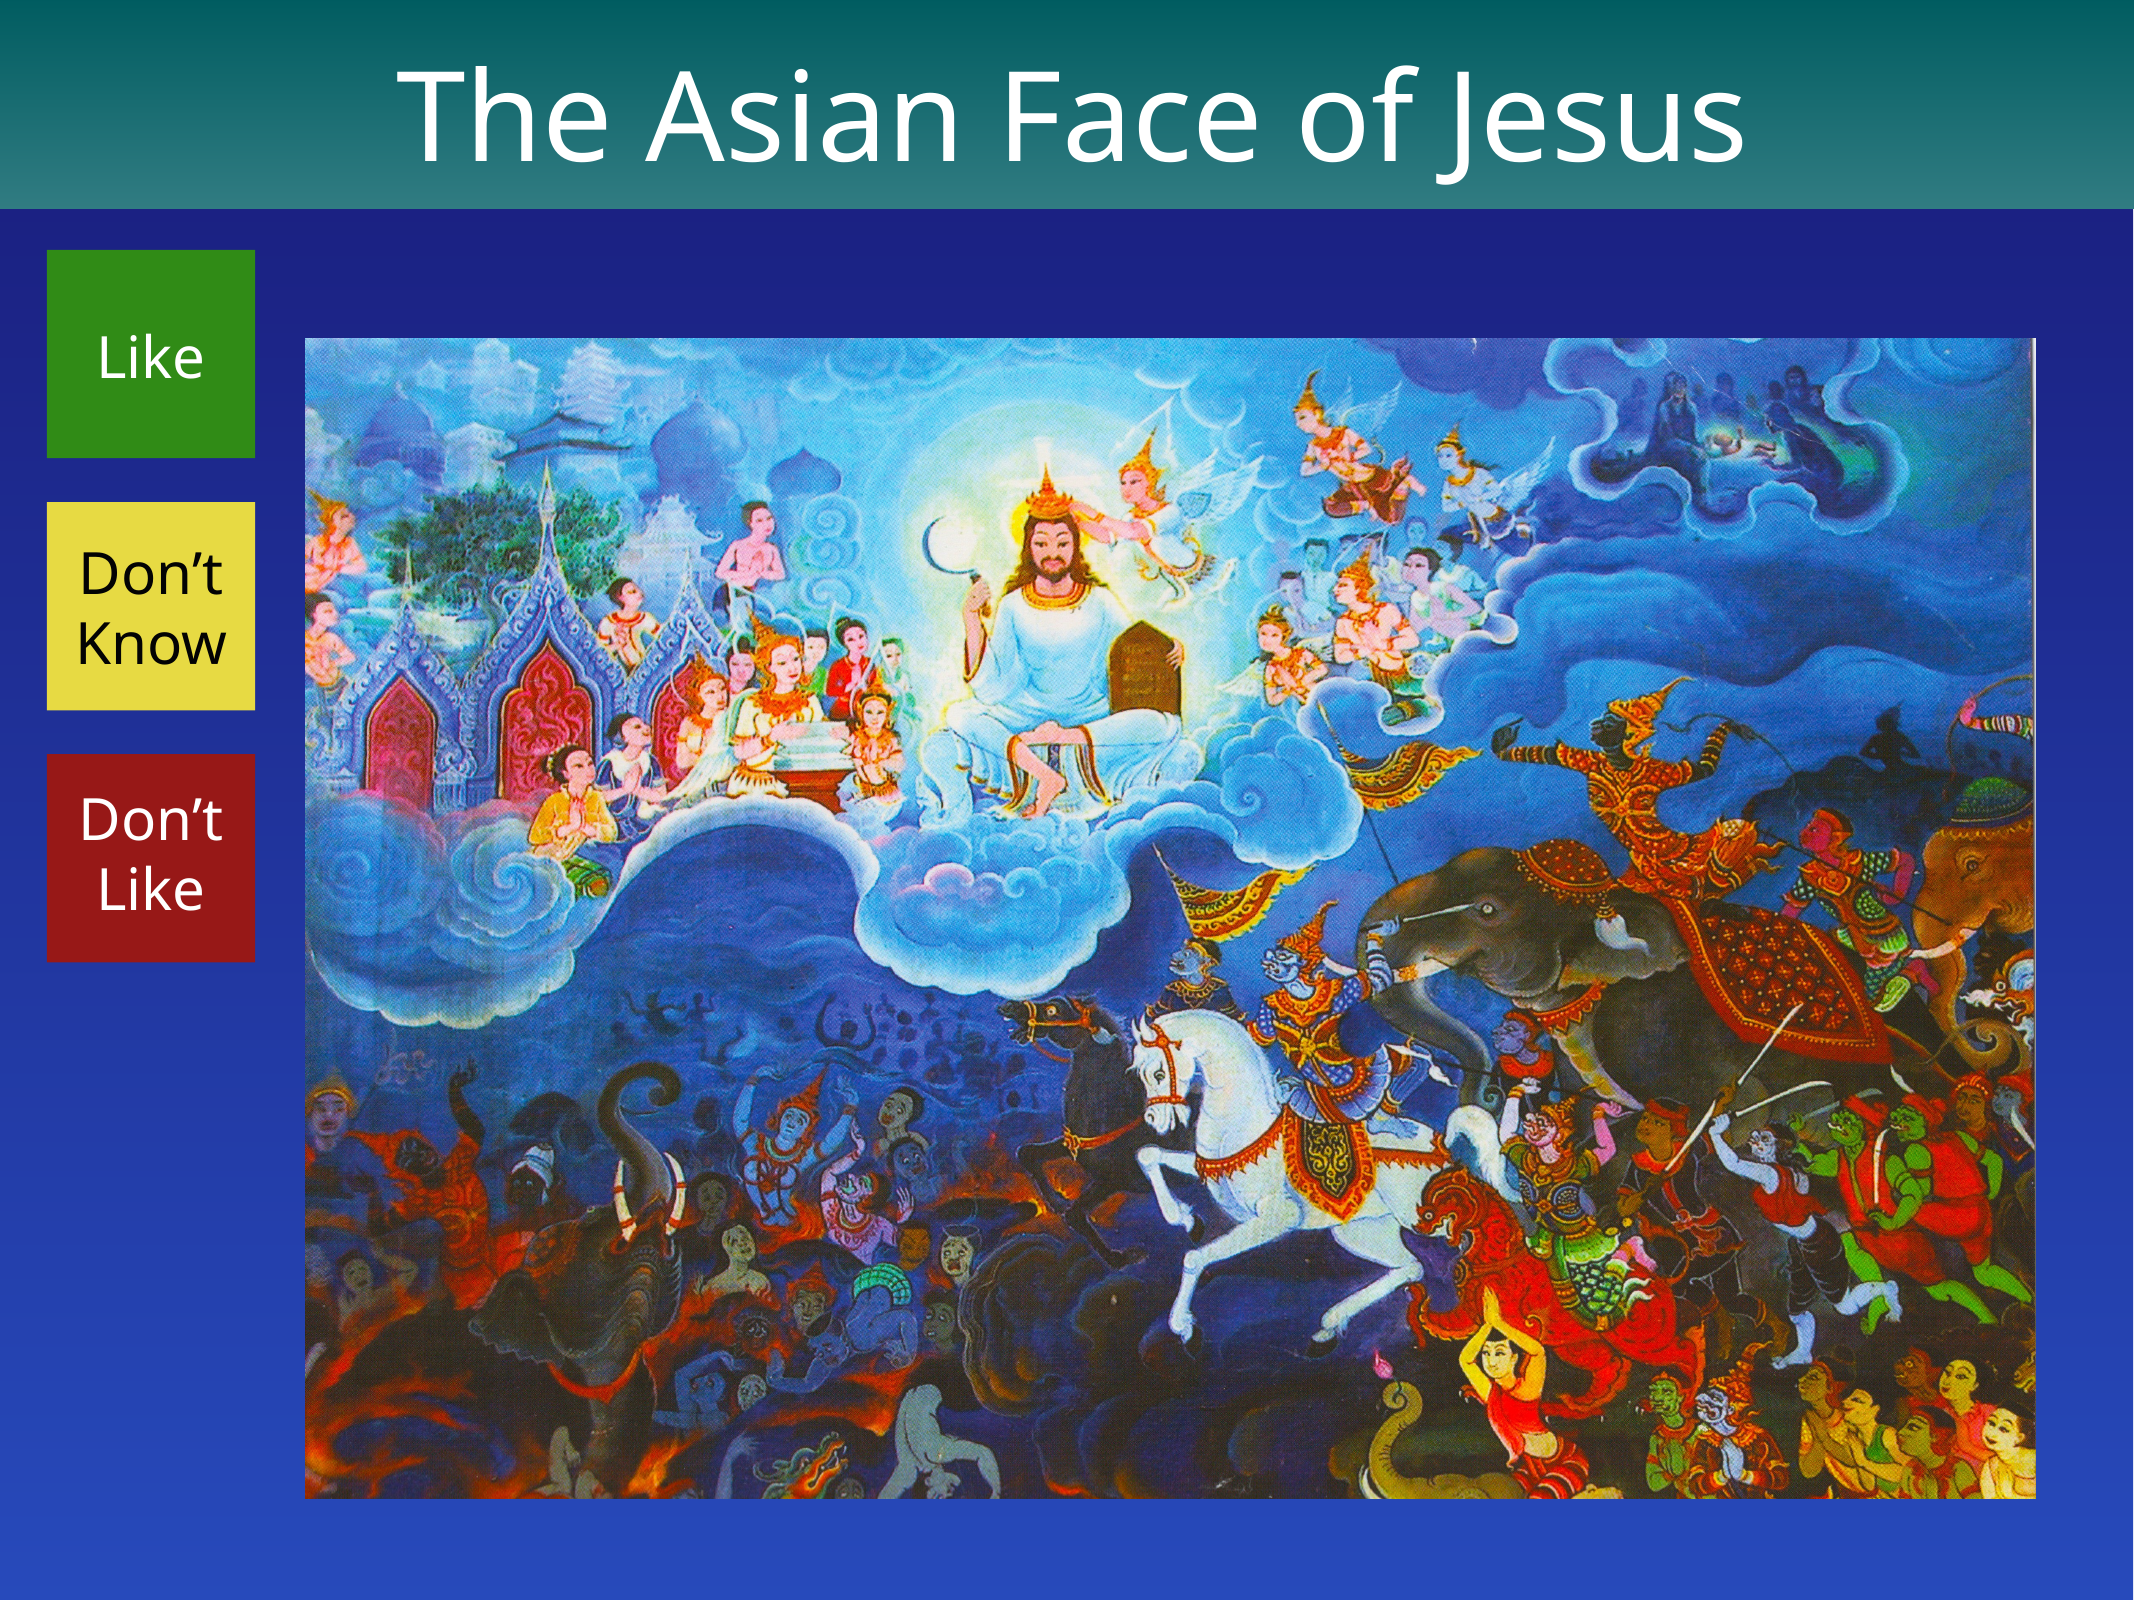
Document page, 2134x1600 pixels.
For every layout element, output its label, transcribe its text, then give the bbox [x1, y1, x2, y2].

text_box Like [88, 311, 214, 399]
text_box [46, 249, 256, 459]
text_box Don’t Know [66, 527, 236, 684]
text_box [46, 502, 256, 711]
picture [304, 338, 2036, 1500]
text_box The Asian Face of Jesus [174, 21, 1971, 187]
text_box Don’t Like [70, 773, 232, 931]
text_box [46, 754, 256, 963]
text_box [0, 0, 2134, 209]
